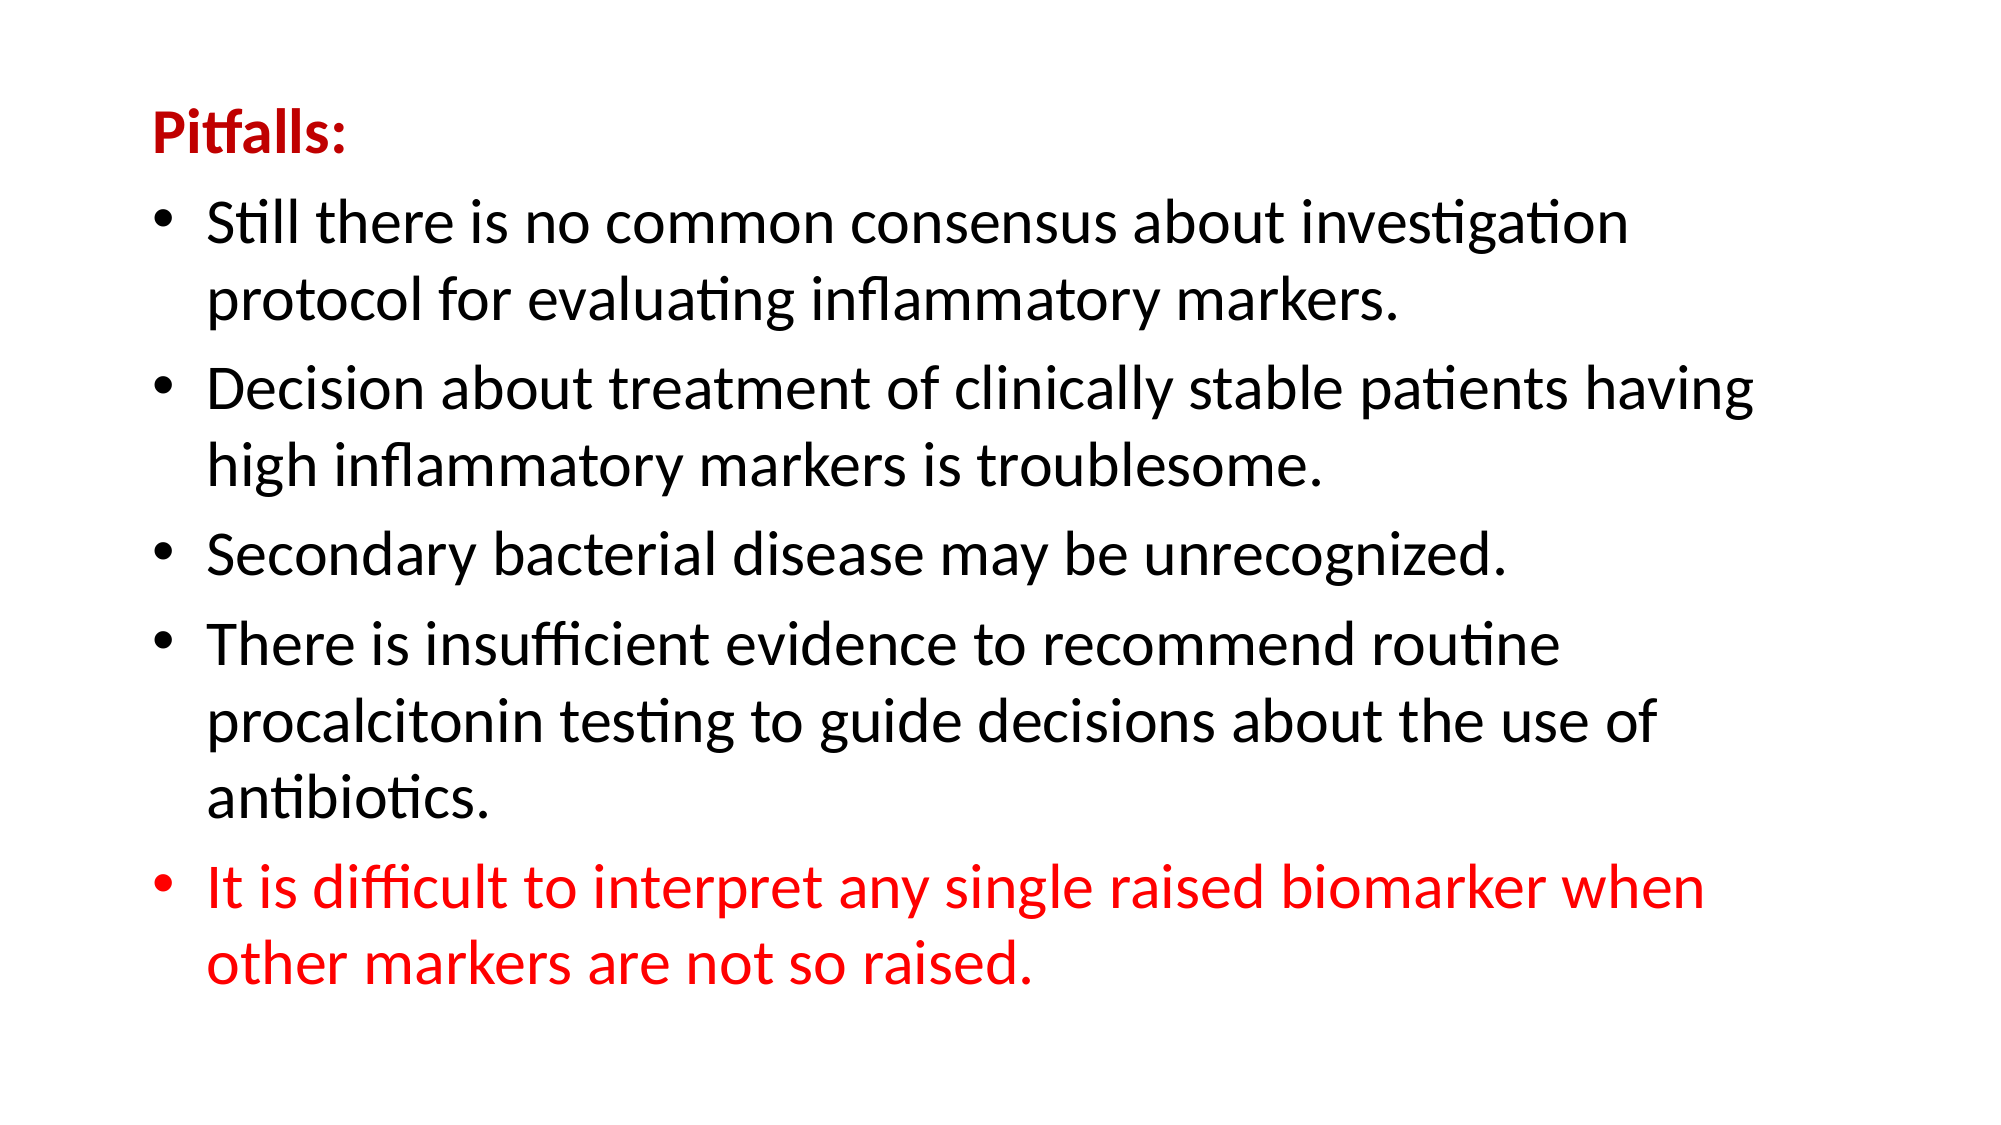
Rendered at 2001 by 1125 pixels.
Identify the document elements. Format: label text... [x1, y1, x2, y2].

list Pitfalls: Still there is no common consensus about investigation protocol for evaluating inflammatory markers. Decision about treatment of clinically stable patients having high inflammatory markers is troublesome. Secondary bacterial disease may be unrecognized. There is insufficient evidence to recommend routine procalcitonin testing to guide decisions about the use of antibiotics. It is difficult to interpret any single raised biomarker when other markers are not so raised. [137, 82, 1863, 1014]
